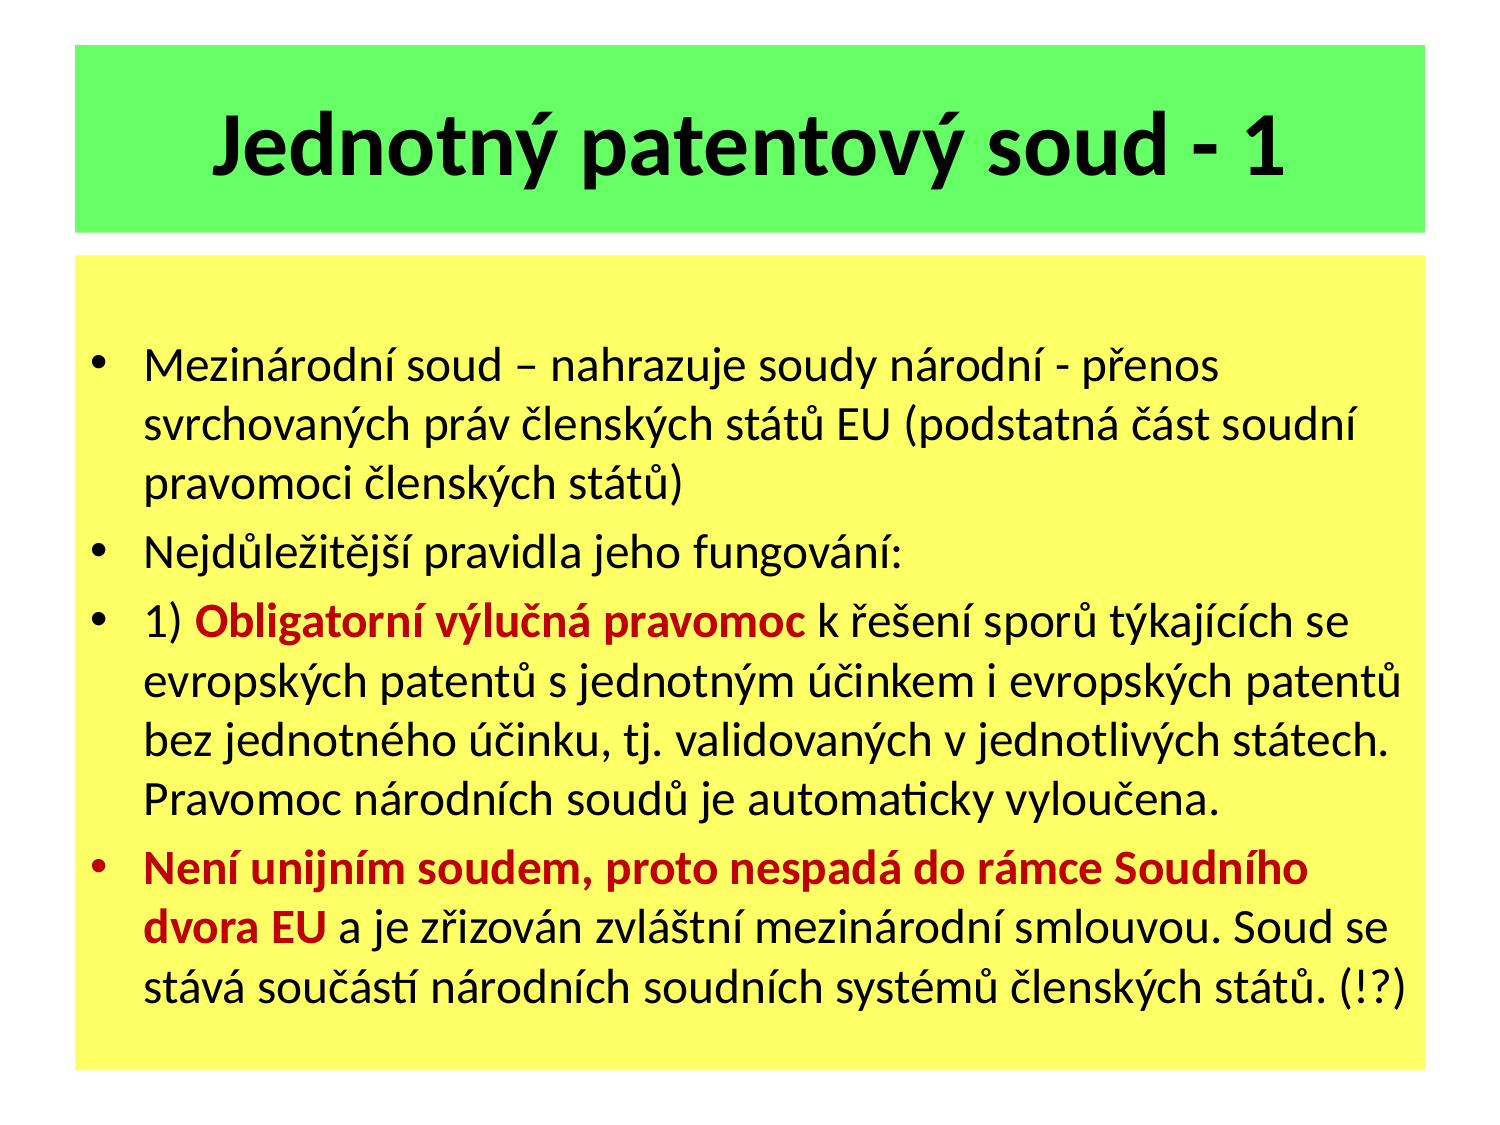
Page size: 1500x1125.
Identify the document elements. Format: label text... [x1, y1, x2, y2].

list Mezinárodní soud – nahrazuje soudy národní - přenos svrchovaných práv členských států EU (podstatná část soudní pravomoci členských států) Nejdůležitější pravidla jeho fungování: 1) Obligatorní výlučná pravomoc k řešení sporů týkajících se evropských patentů s jednotným účinkem i evropských patentů bez jednotného účinku, tj. validovaných v jednotlivých státech. Pravomoc národních soudů je automaticky vyloučena. Není unijním soudem, proto nespadá do rámce Soudního dvora EU a je zřizován zvláštní mezinárodní smlouvou. Soud se stává součástí národních soudních systémů členských států. (!?) [75, 255, 1425, 1071]
title Jednotný patentový soud - 1 [75, 45, 1425, 233]
